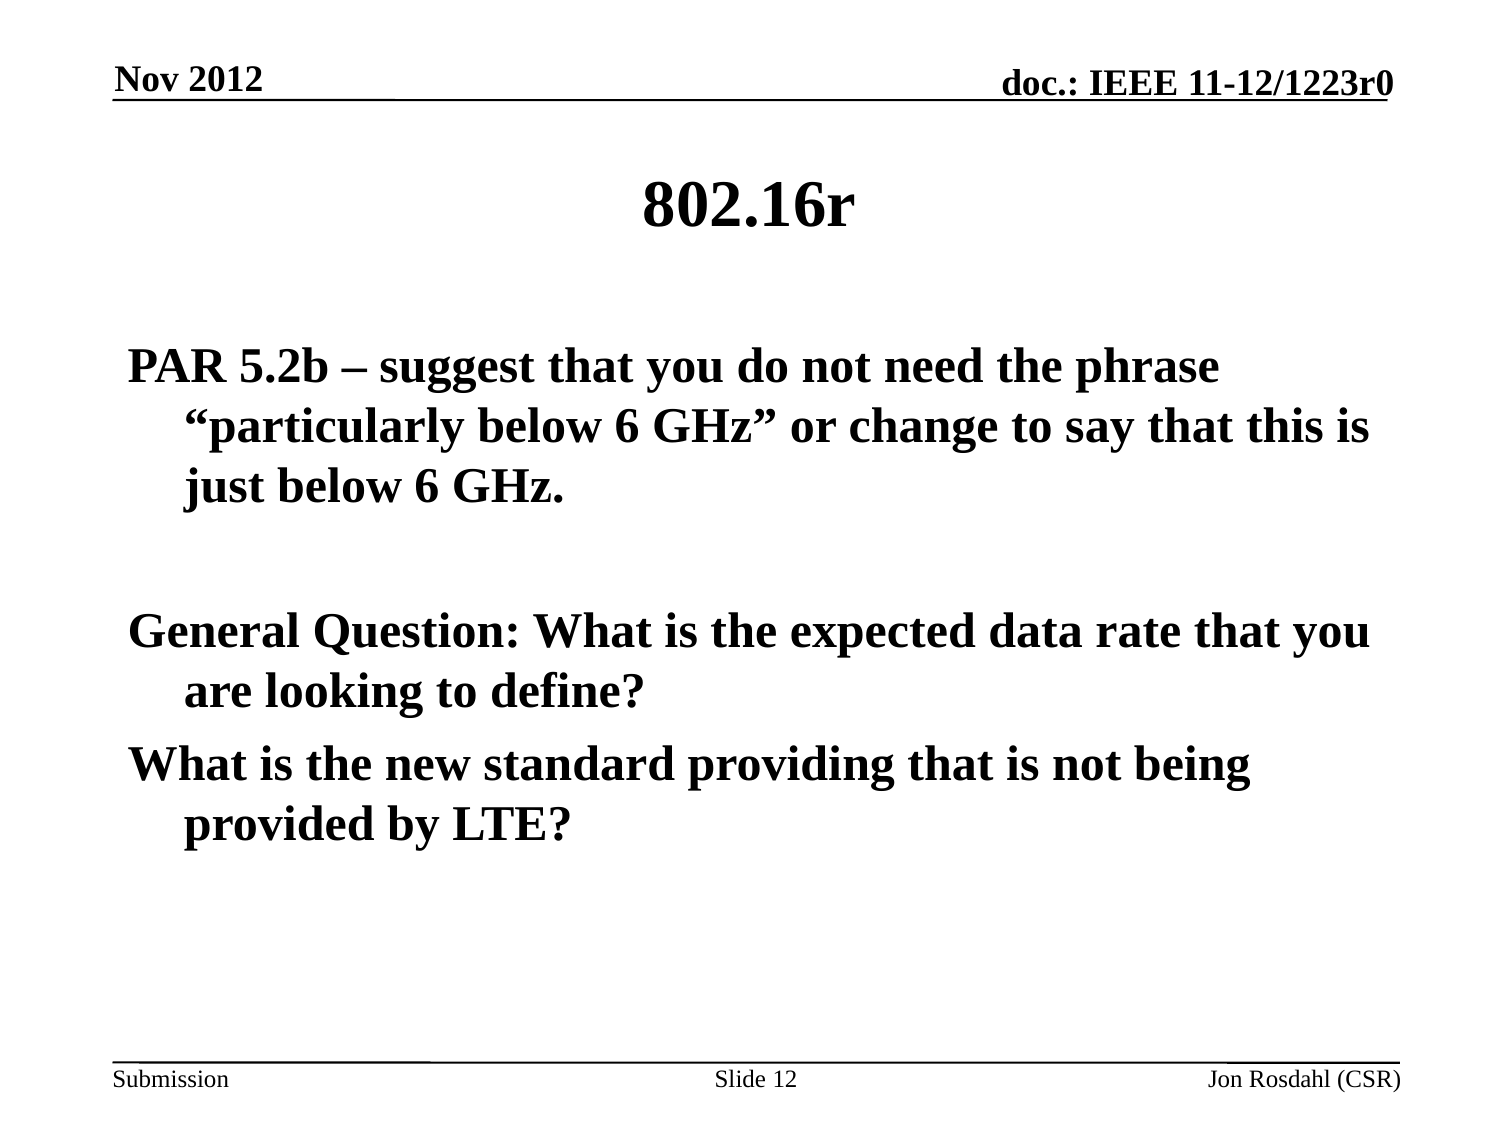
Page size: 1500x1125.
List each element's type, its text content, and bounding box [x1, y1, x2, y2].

footer Jon Rosdahl (CSR) [878, 1061, 1402, 1093]
slide_number Slide 12 [712, 1061, 800, 1123]
list PAR 5.2b – suggest that you do not need the phrase “particularly below 6 GHz” or change to say that this is just below 6 GHz. General Question: What is the expected data rate that you are looking to define? What is the new standard providing that is not being provided by LTE? [112, 324, 1388, 1000]
title 802.16r [112, 112, 1388, 288]
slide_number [114, 54, 423, 100]
